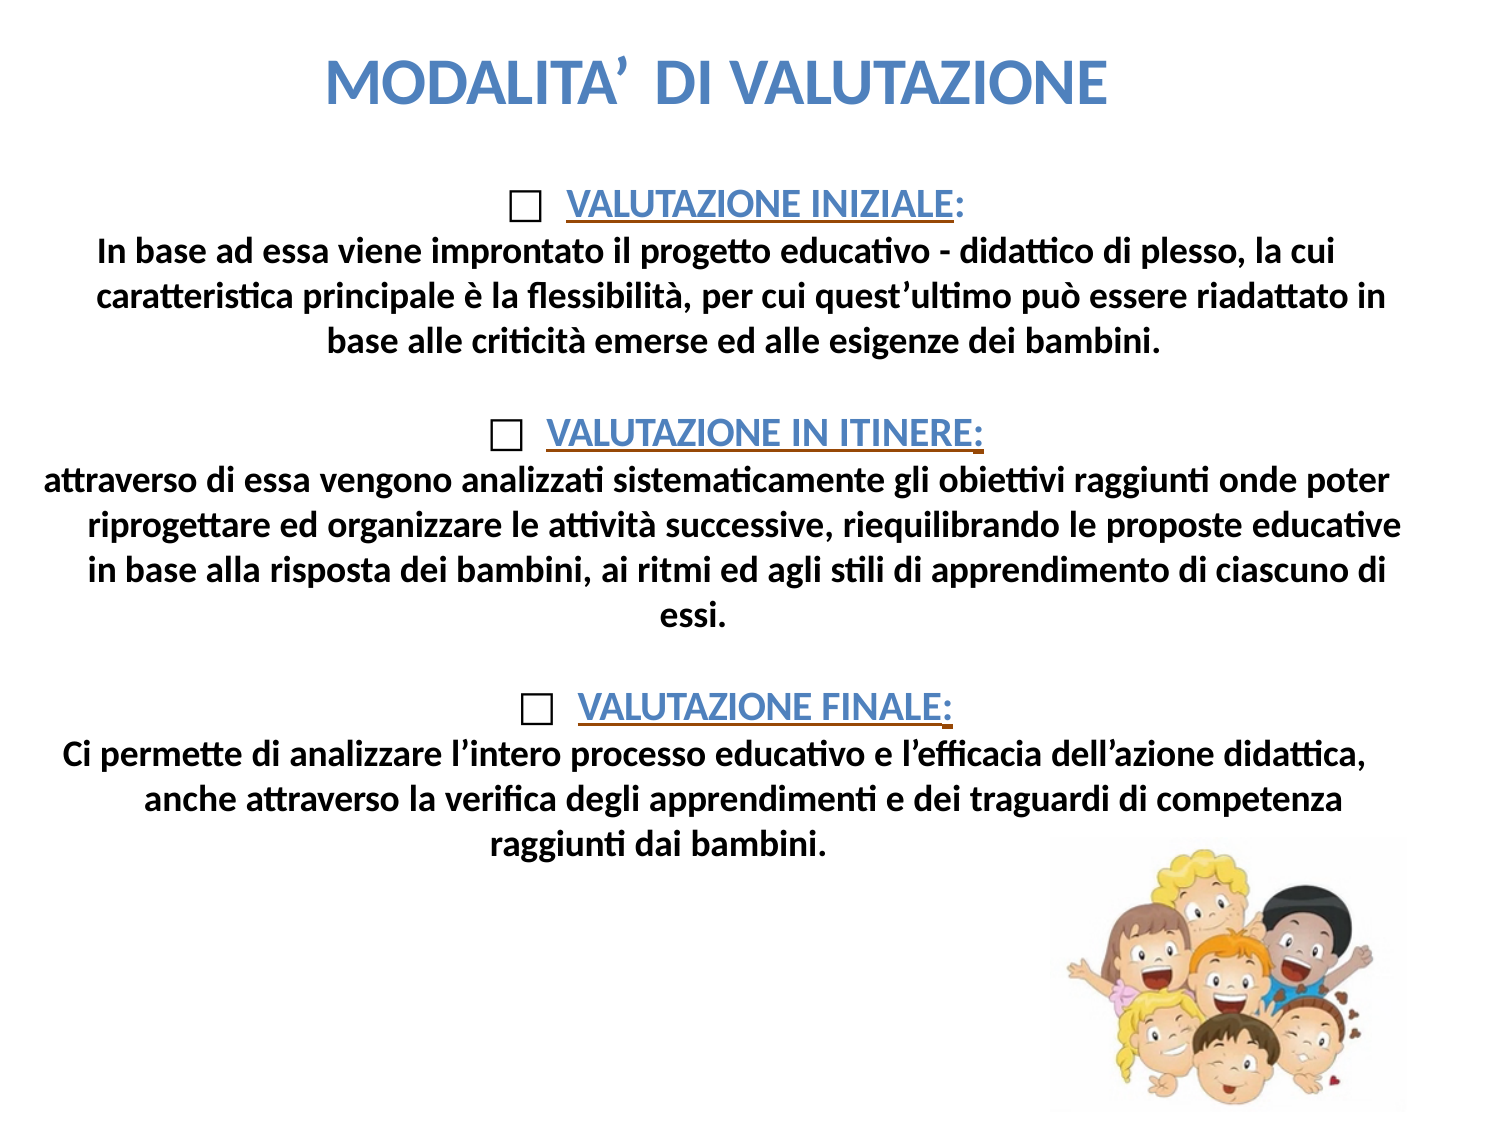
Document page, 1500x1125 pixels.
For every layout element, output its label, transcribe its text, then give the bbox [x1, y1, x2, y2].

list □ VALUTAZIONE INIZIALE: In base ad essa viene improntato il progetto educativo - didattico di plesso, la cui caratteristica principale è la flessibilità, per cui quest’ultimo può essere riadattato in base alle criticità emerse ed alle esigenze dei bambini. □ VALUTAZIONE IN ITINERE: attraverso di essa vengono analizzati sistematicamente gli obiettivi raggiunti onde poter riprogettare ed organizzare le attività successive, riequilibrando le proposte educative in base alla risposta dei bambini, ai ritmi ed agli stili di apprendimento di ciascuno di essi. □ VALUTAZIONE FINALE: Ci permette di analizzare l’intero processo educativo e l’efficacia dell’azione didattica, anche attraverso la verifica degli apprendimenti e dei traguardi di competenza raggiunti dai bambini. [41, 173, 1444, 865]
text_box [1049, 837, 1407, 1112]
title MODALITA’ DI VALUTAZIONE [300, 37, 1134, 119]
